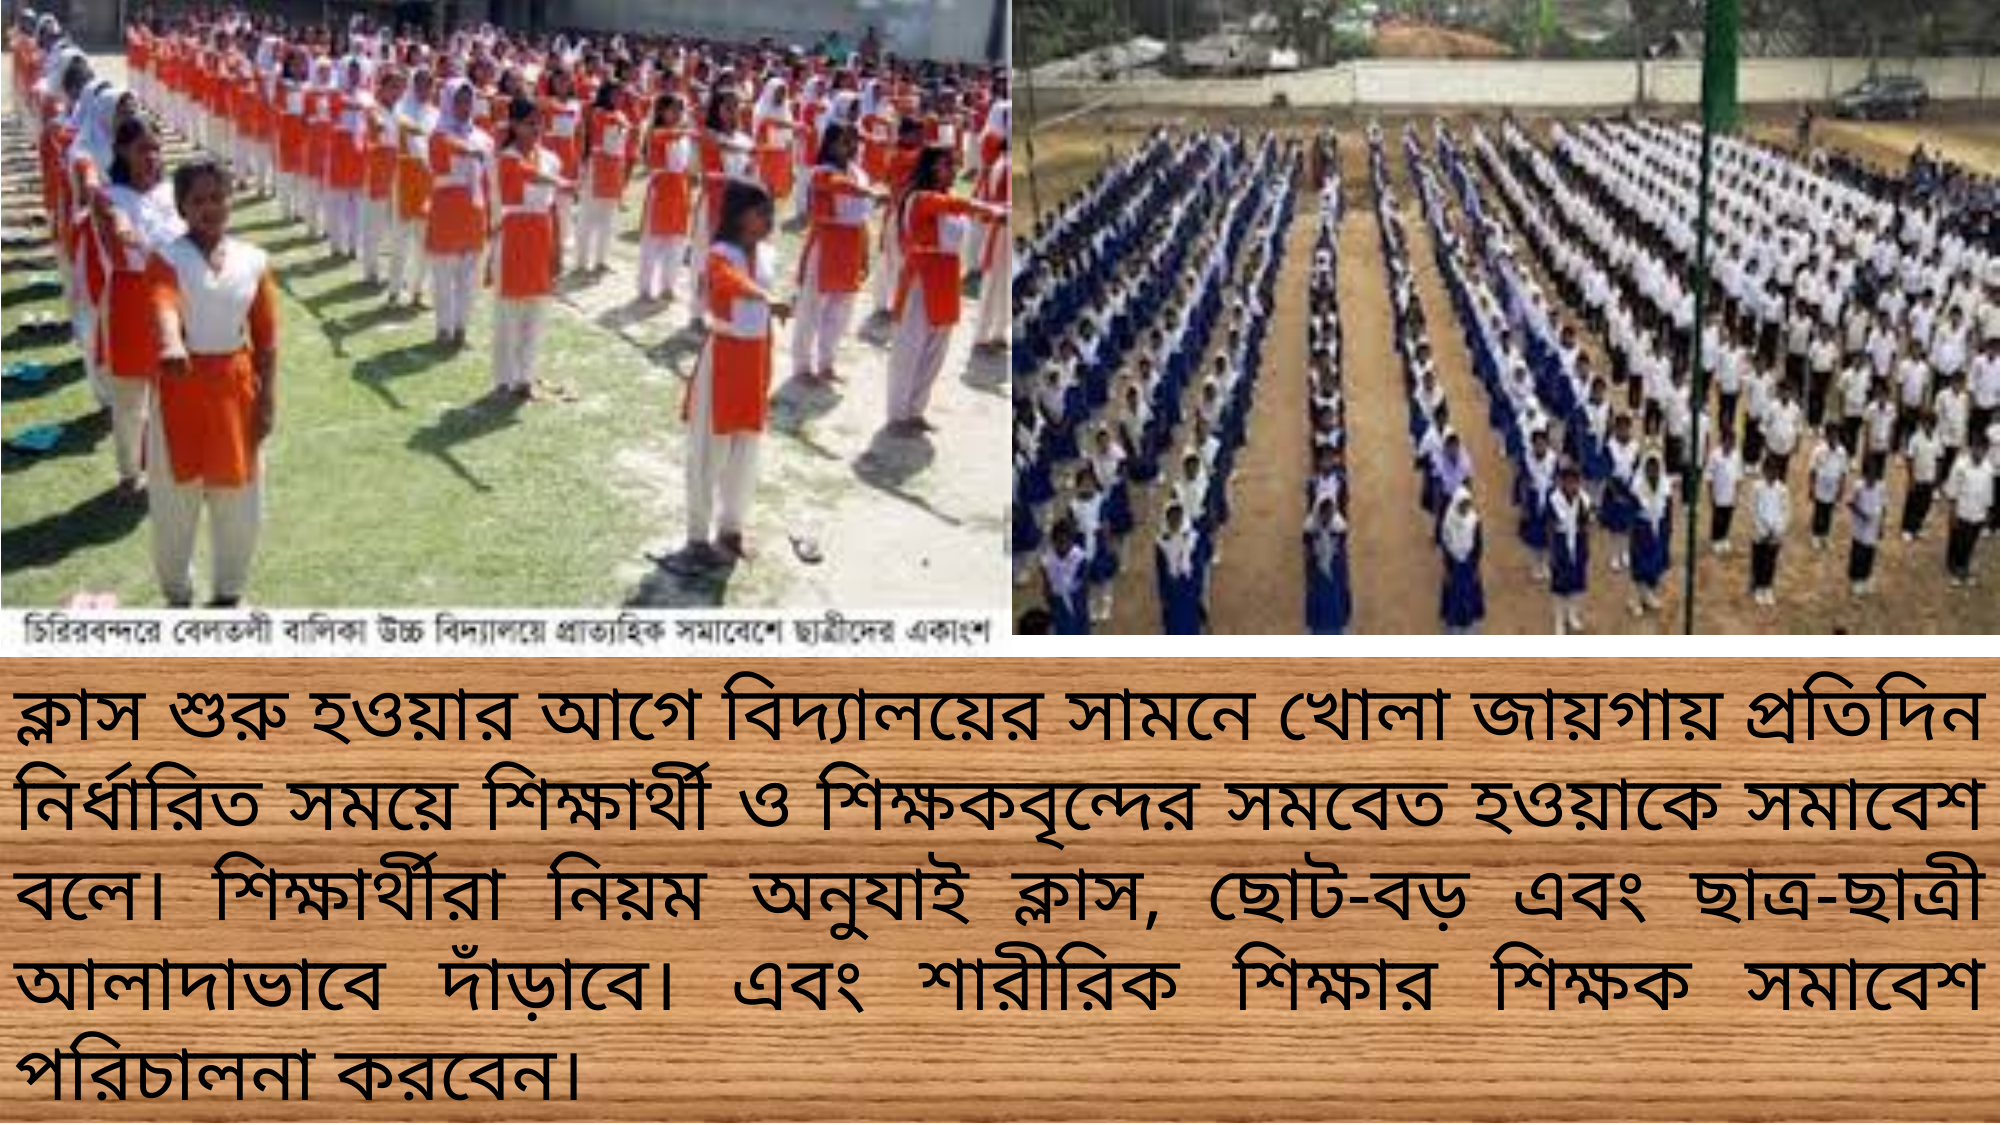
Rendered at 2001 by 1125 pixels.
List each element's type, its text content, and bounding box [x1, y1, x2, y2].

picture [1, 0, 2000, 658]
text_box ক্লাস শুরু হওয়ার আগে বিদ্যালয়ের সামনে খোলা জায়গায় প্রতিদিন নির্ধারিত সময়ে শিক্ষার্থী ও শিক্ষকবৃন্দের সমবেত হওয়াকে সমাবেশ বলে। শিক্ষার্থীরা নিয়ম অনুযাই ক্লাস, ছোট-বড় এবং ছাত্র-ছাত্রী আলাদাভাবে দাঁড়াবে। এবং শারীরিক শিক্ষার শিক্ষক সমাবেশ পরিচালনা করবেন। [0, 657, 2000, 1123]
